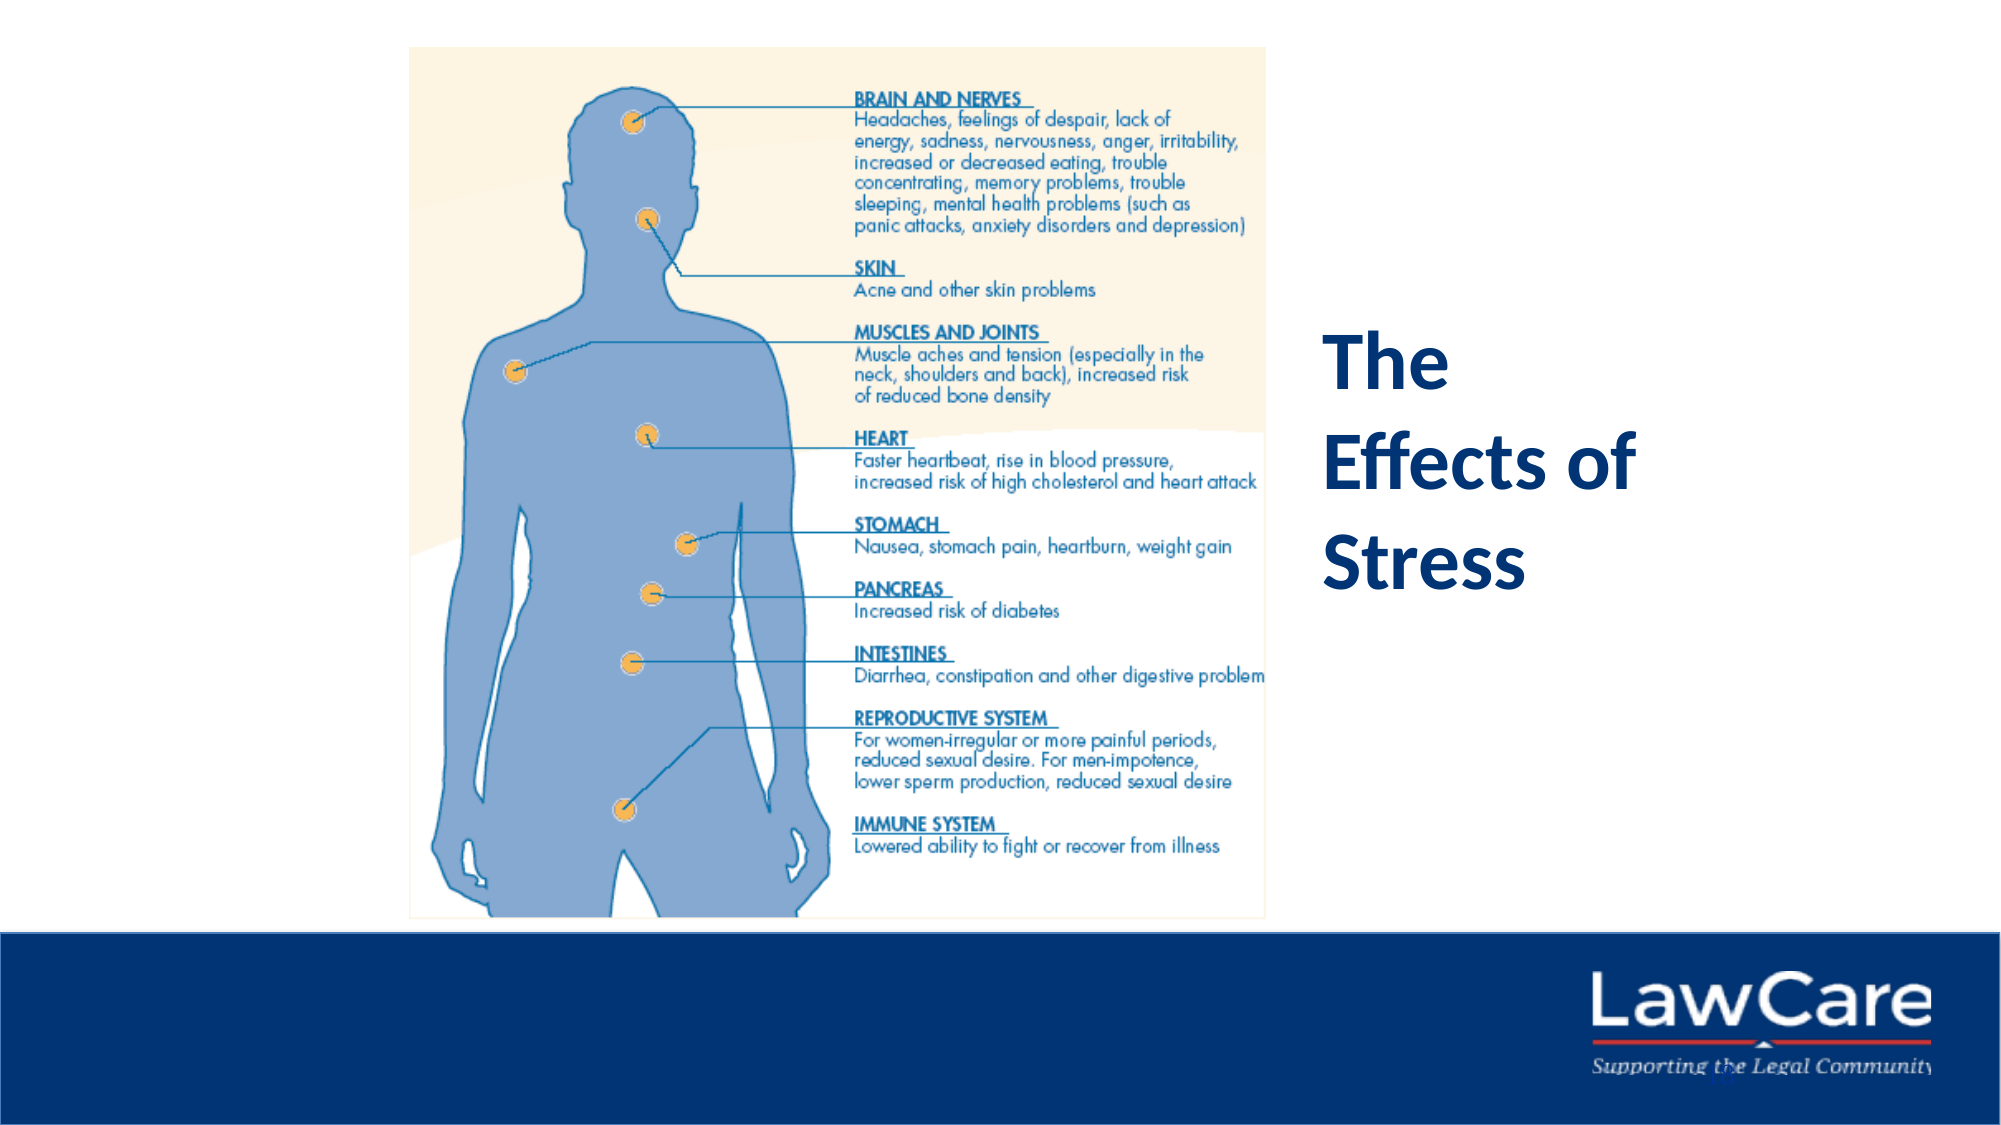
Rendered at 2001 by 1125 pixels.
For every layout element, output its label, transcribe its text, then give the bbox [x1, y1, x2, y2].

picture [409, 46, 1267, 921]
title The Effects of Stress [1307, 243, 1681, 669]
slide_number 18 [1657, 1042, 1750, 1103]
